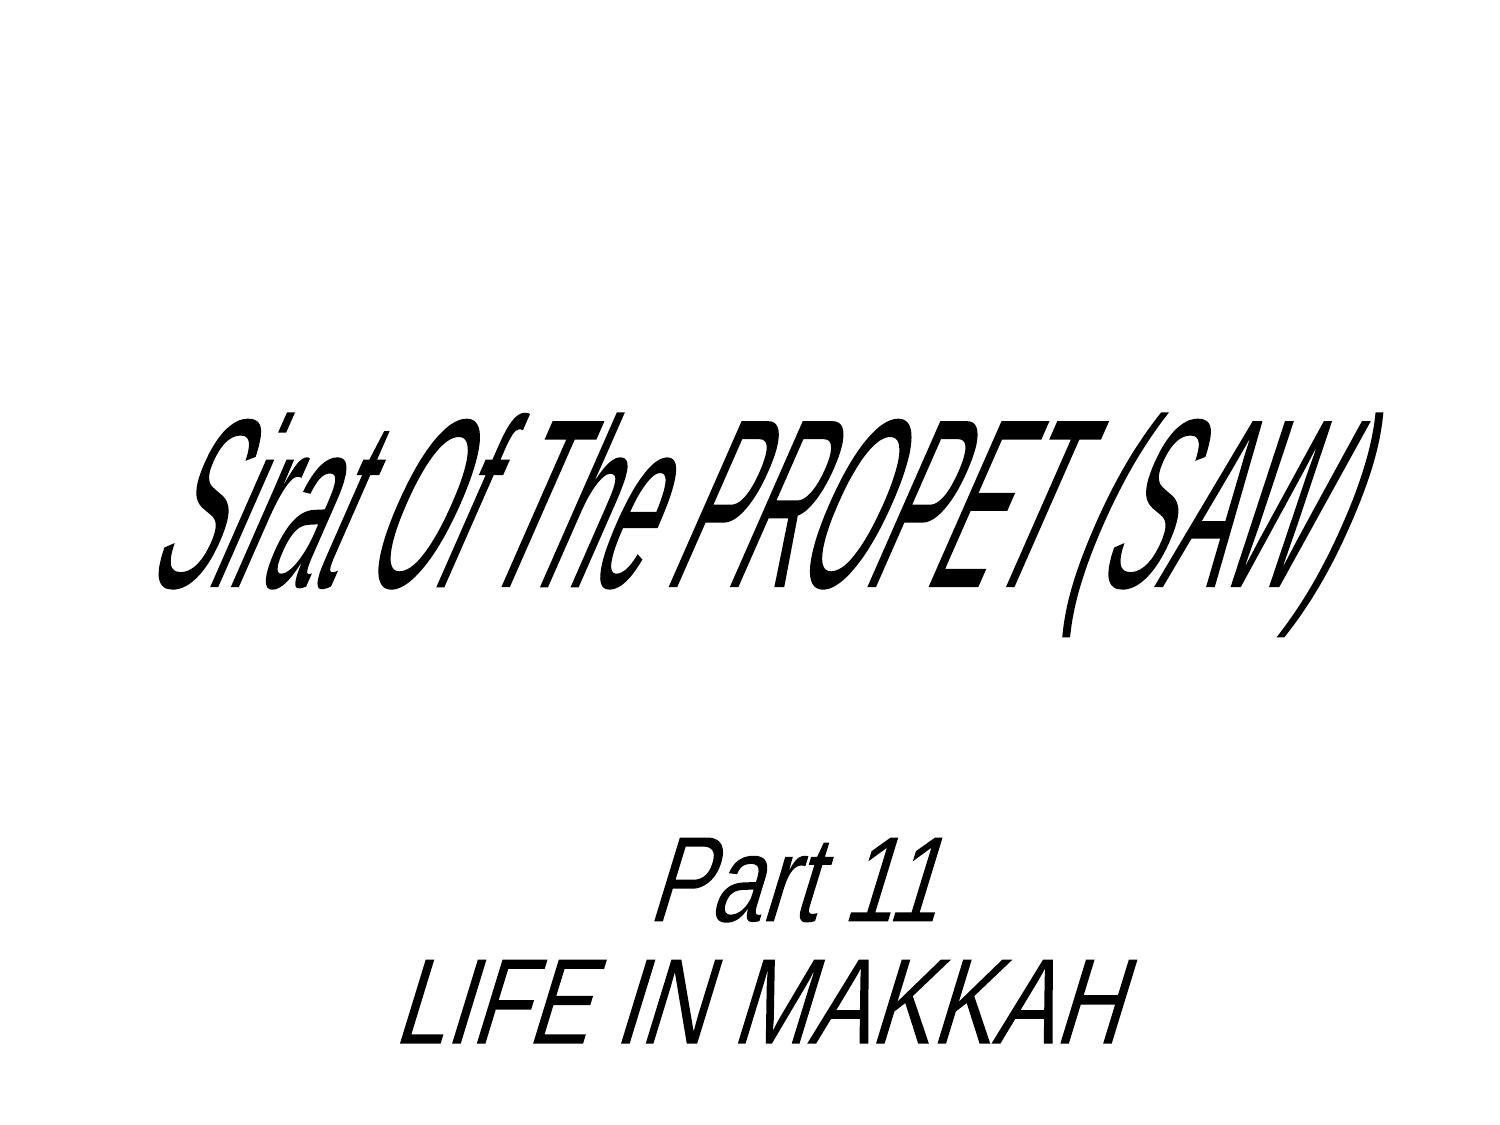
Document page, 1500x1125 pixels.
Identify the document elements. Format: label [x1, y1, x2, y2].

title [112, 349, 1388, 591]
